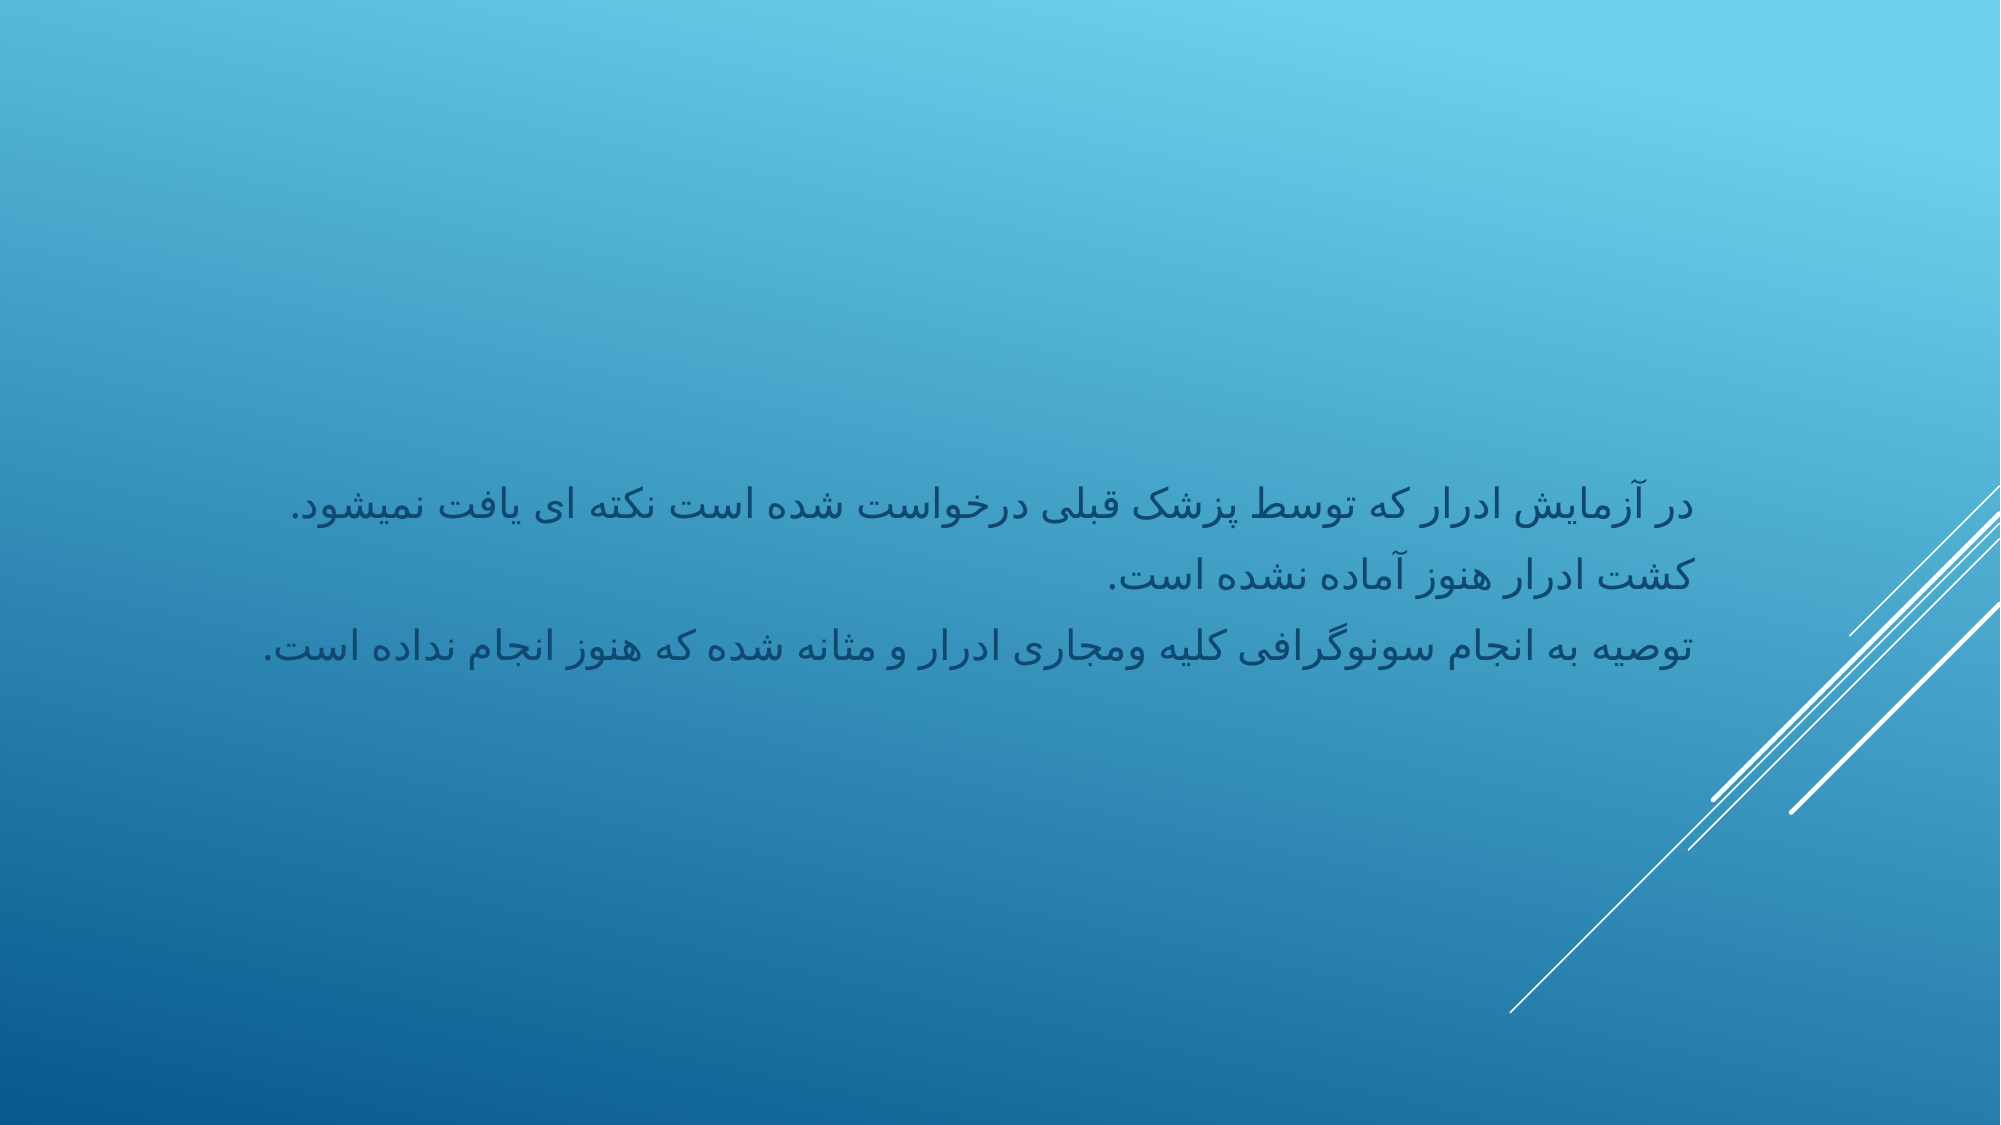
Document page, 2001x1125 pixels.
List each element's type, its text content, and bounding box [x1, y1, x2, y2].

list در آزمایش ادرار که توسط پزشک قبلی درخواست شده است نکته ای یافت نمیشود. کشت ادرار هنوز آماده نشده است. توصیه به انجام سونوگرافی کلیه ومجاری ادرار و مثانه شده که هنوز انجام نداده است. [112, 112, 1711, 1104]
